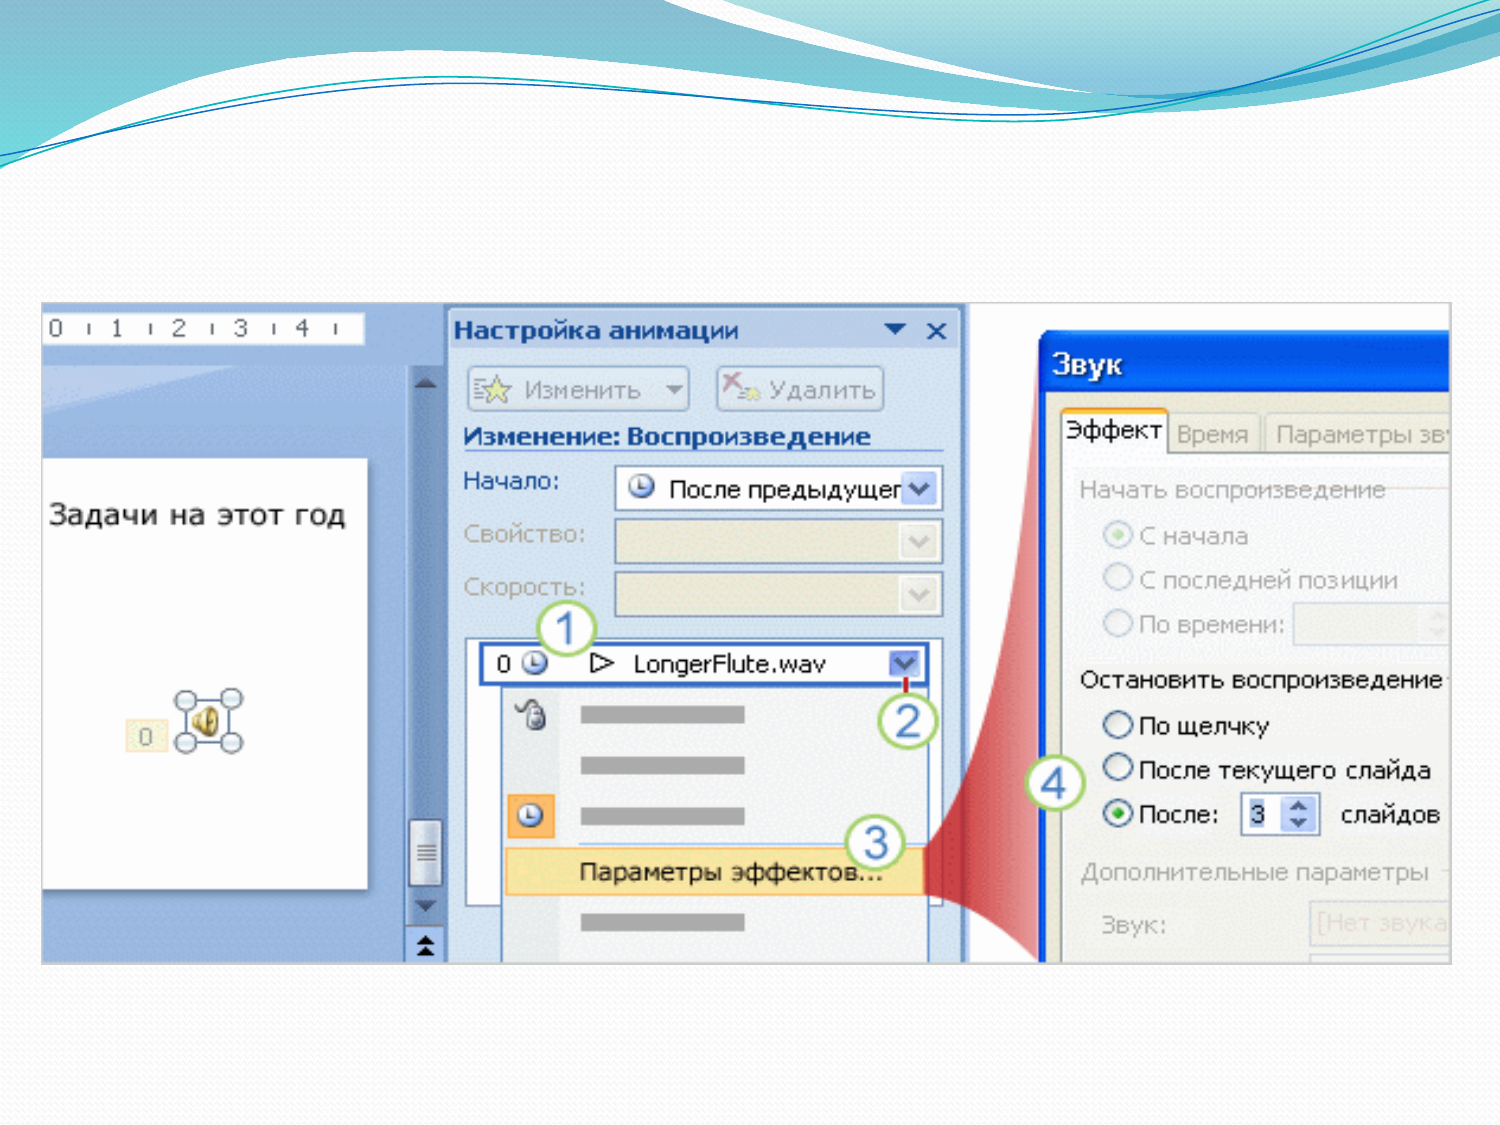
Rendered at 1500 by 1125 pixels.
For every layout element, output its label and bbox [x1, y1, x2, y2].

picture [41, 302, 1452, 965]
